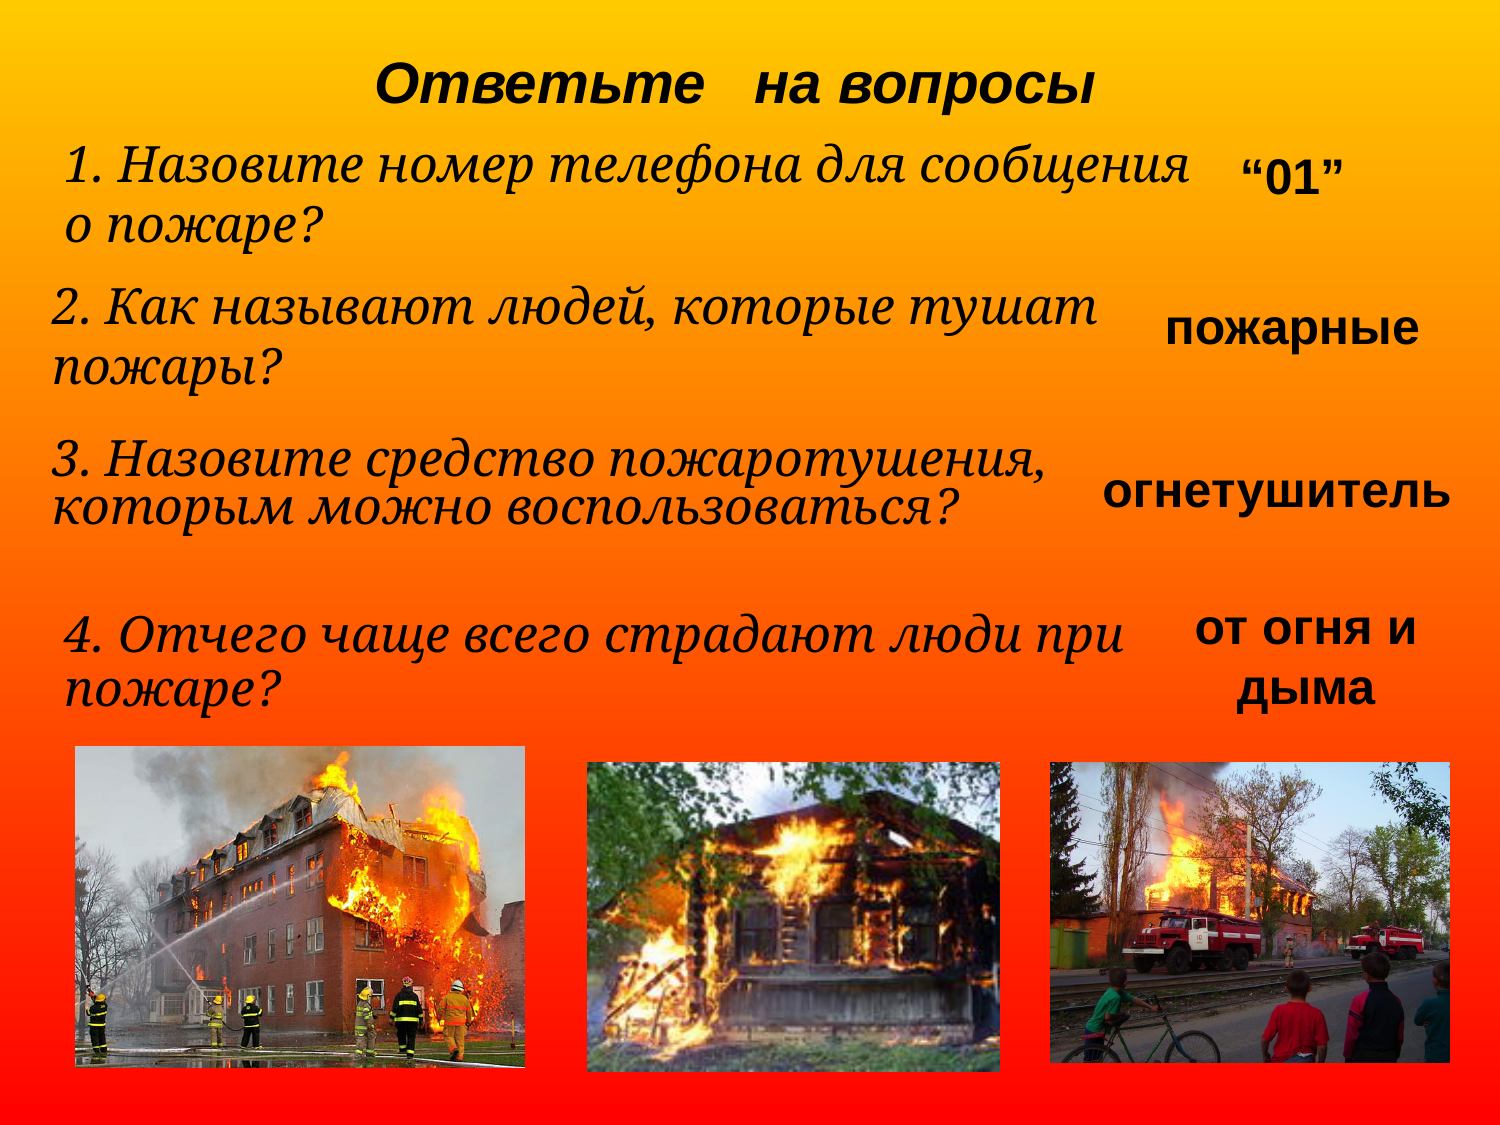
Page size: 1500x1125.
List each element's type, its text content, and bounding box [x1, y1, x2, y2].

text_box огнетушитель [1087, 449, 1500, 525]
text_box 3. Назовите средство пожаротушения, которым можно воспользоваться? [37, 430, 1175, 542]
text_box “01” [1224, 137, 1400, 213]
picture [74, 746, 526, 1068]
picture [1049, 762, 1451, 1063]
text_box от огня и дыма [1112, 587, 1500, 723]
text_box 4. Отчего чаще всего страдают люди при пожаре? [50, 601, 1150, 725]
text_box пожарные [1149, 287, 1450, 363]
text_box 1. Назовите номер телефона для сообщения о пожаре? [50, 125, 1225, 261]
text_box Ответьте на вопросы [62, 37, 1425, 123]
text_box 2. Как называют людей, которые тушат пожары? [37, 266, 1213, 402]
picture [587, 762, 1001, 1073]
